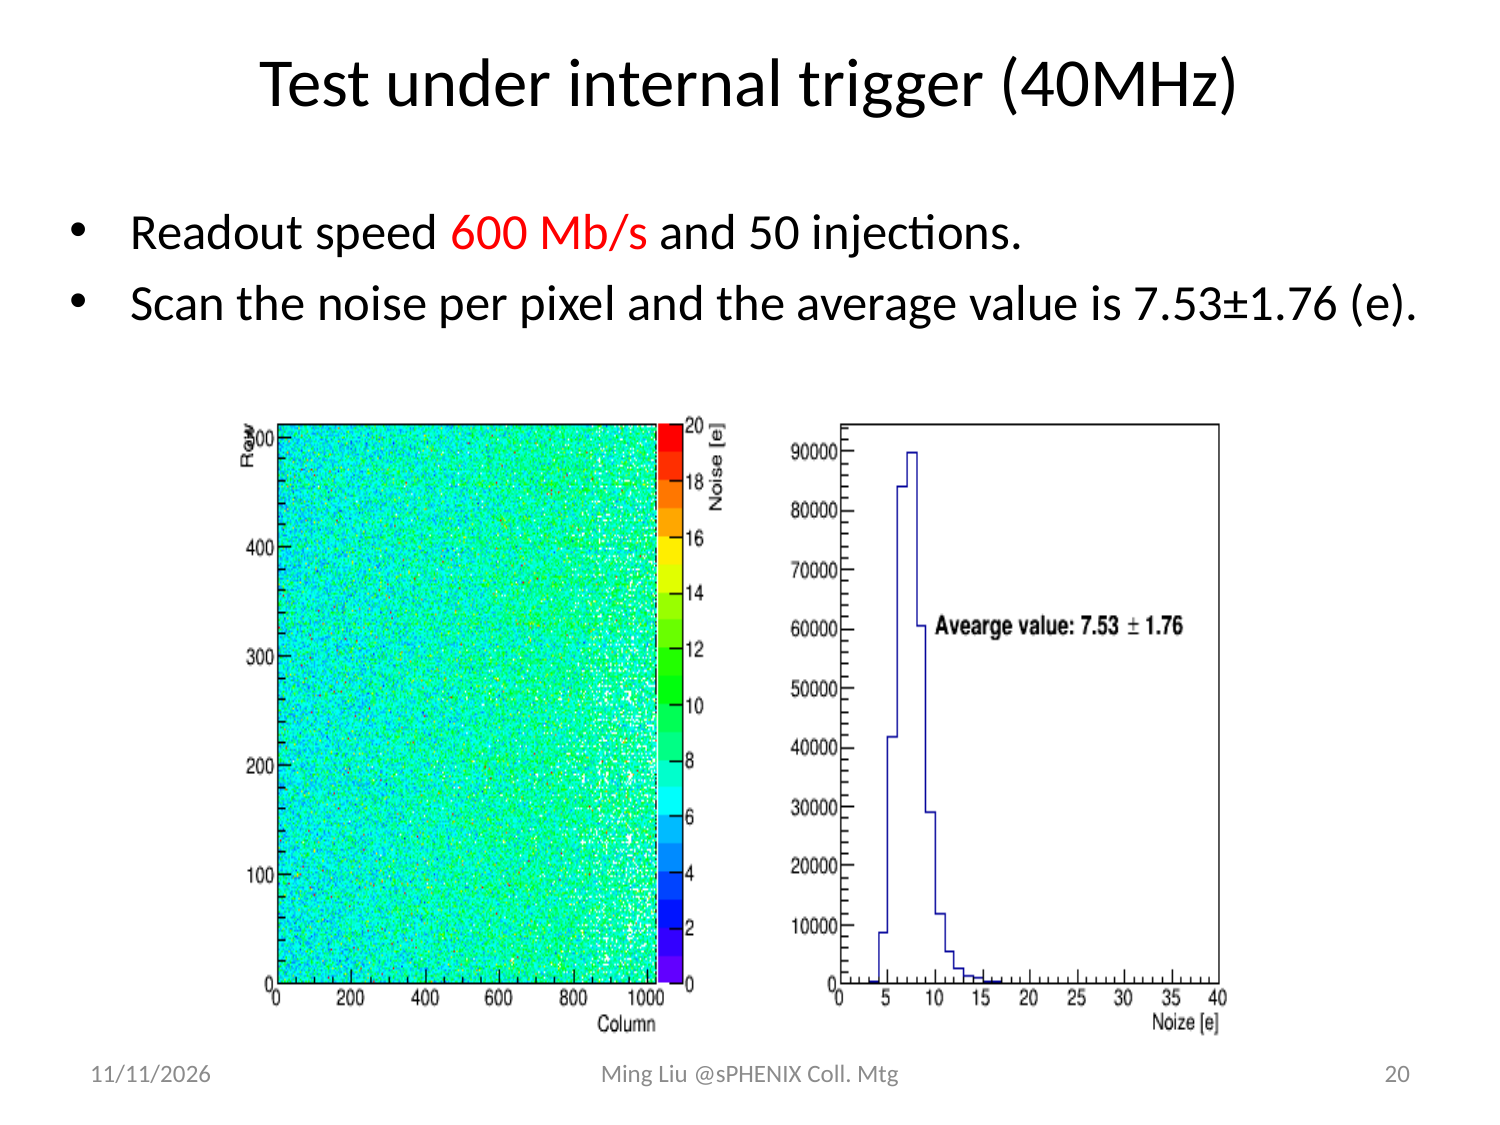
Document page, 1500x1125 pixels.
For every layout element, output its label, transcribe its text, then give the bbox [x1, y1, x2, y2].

footer Ming Liu @sPHENIX Coll. Mtg [512, 1069, 988, 1103]
picture [187, 358, 1313, 1062]
list Readout speed 600 Mb/s and 50 injections. Scan the noise per pixel and the average value is 7.53±1.76 (e). [54, 191, 1451, 344]
slide_number 20 [1074, 1042, 1425, 1103]
title Test under internal trigger (40MHz) [243, 2, 1257, 155]
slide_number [75, 1042, 425, 1103]
